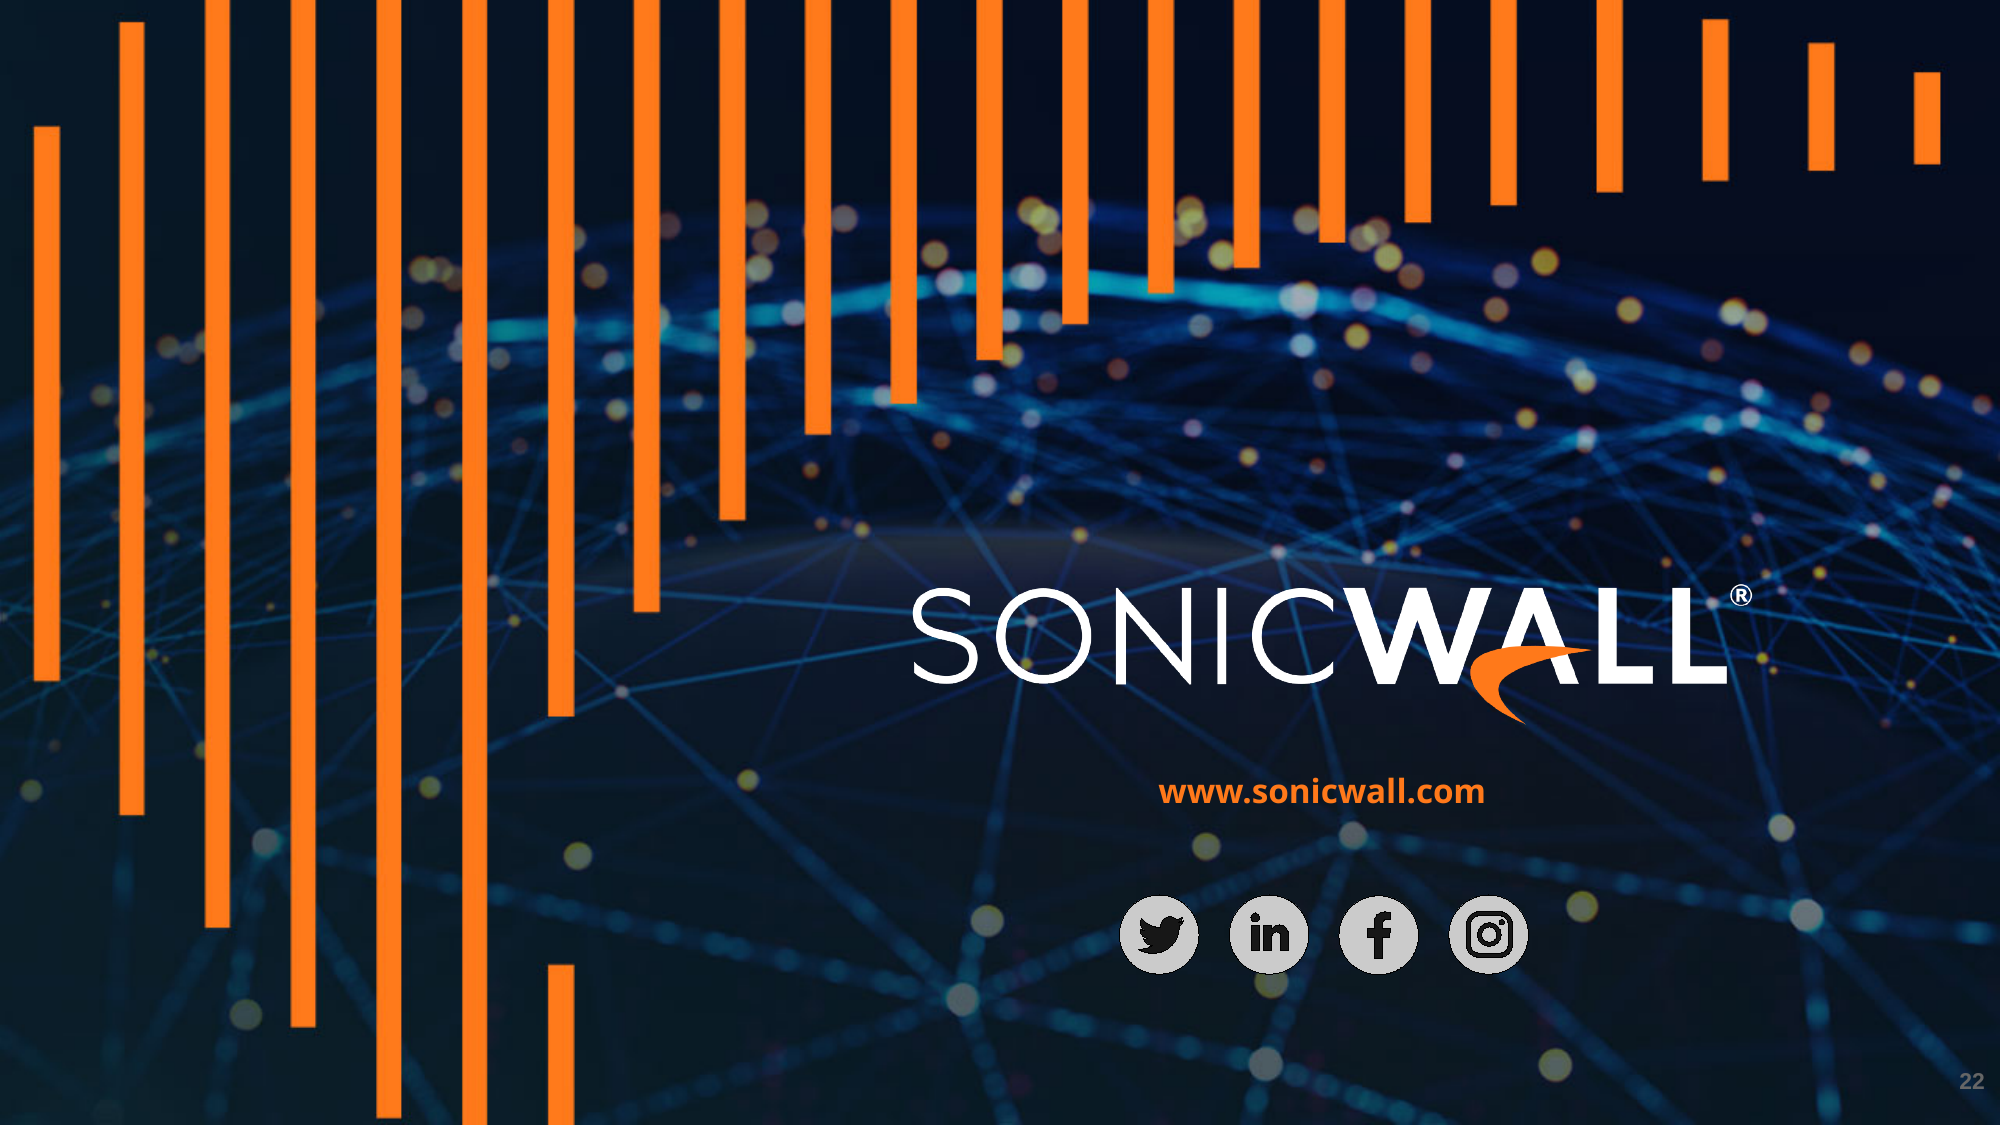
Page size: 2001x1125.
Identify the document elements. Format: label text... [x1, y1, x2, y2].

slide_number 22 [1928, 1050, 2000, 1111]
picture [0, 0, 2000, 1125]
